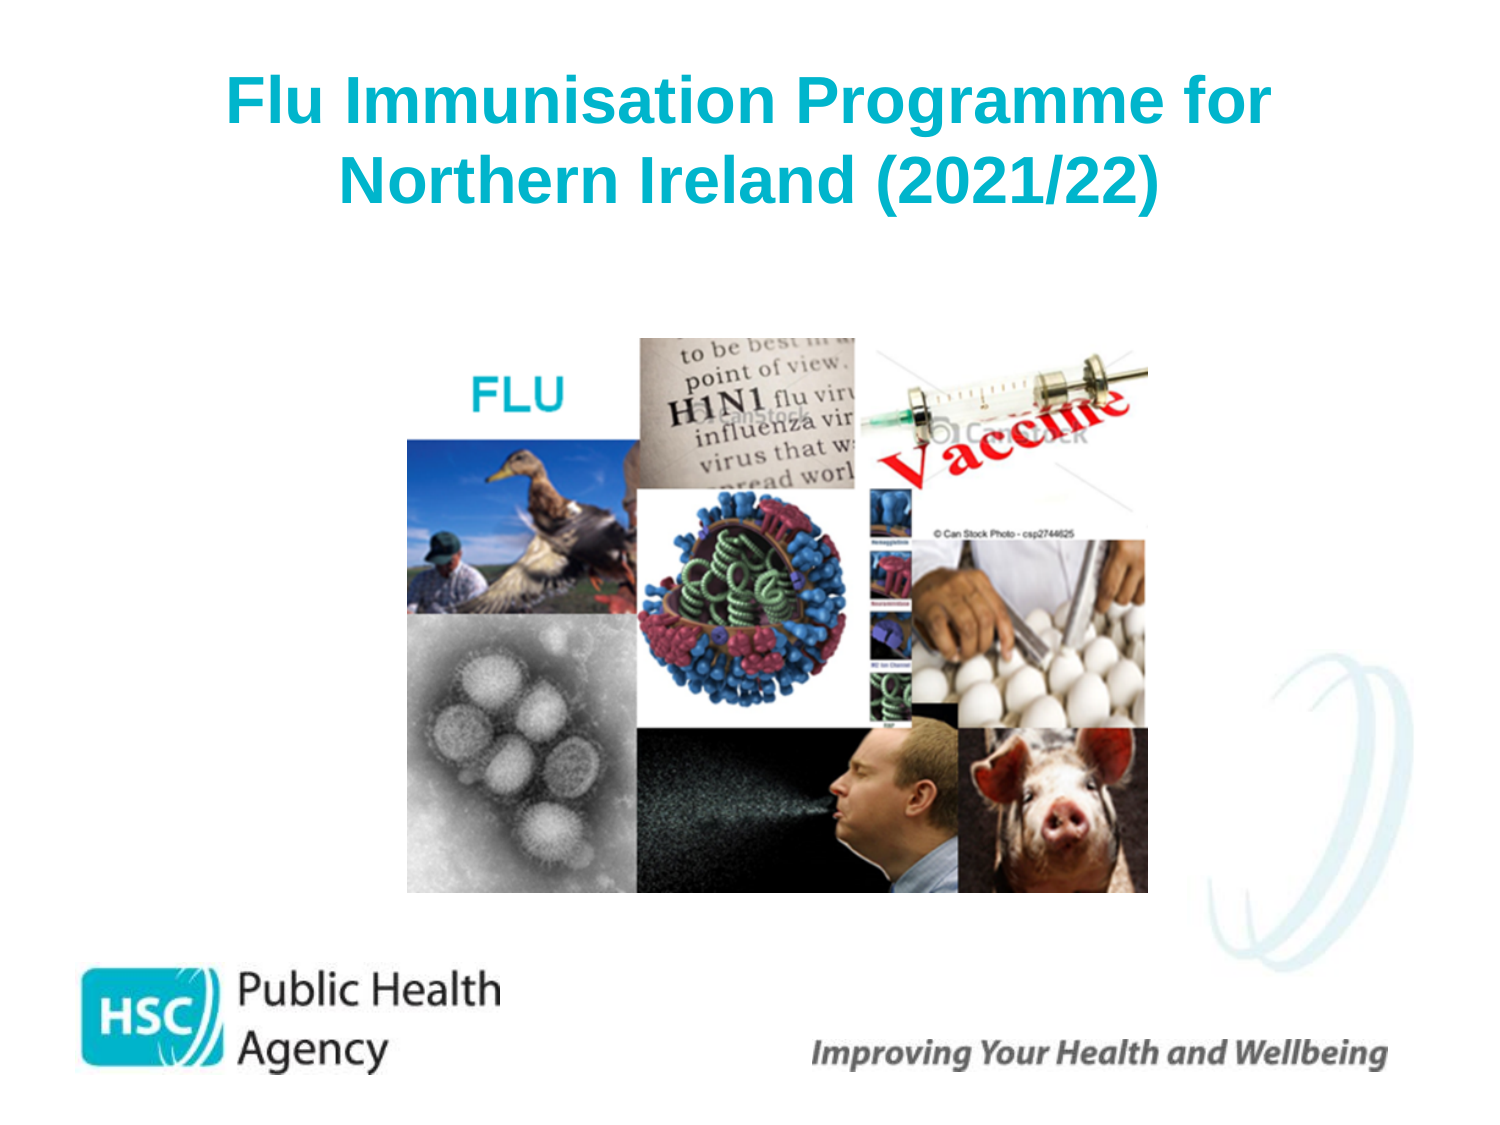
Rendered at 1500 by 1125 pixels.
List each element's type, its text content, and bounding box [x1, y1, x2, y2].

picture [75, 962, 500, 1075]
picture [812, 1039, 1388, 1072]
title Flu Immunisation Programme for Northern Ireland (2021/22) [29, 42, 1471, 232]
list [407, 337, 1148, 894]
picture [1187, 649, 1417, 978]
